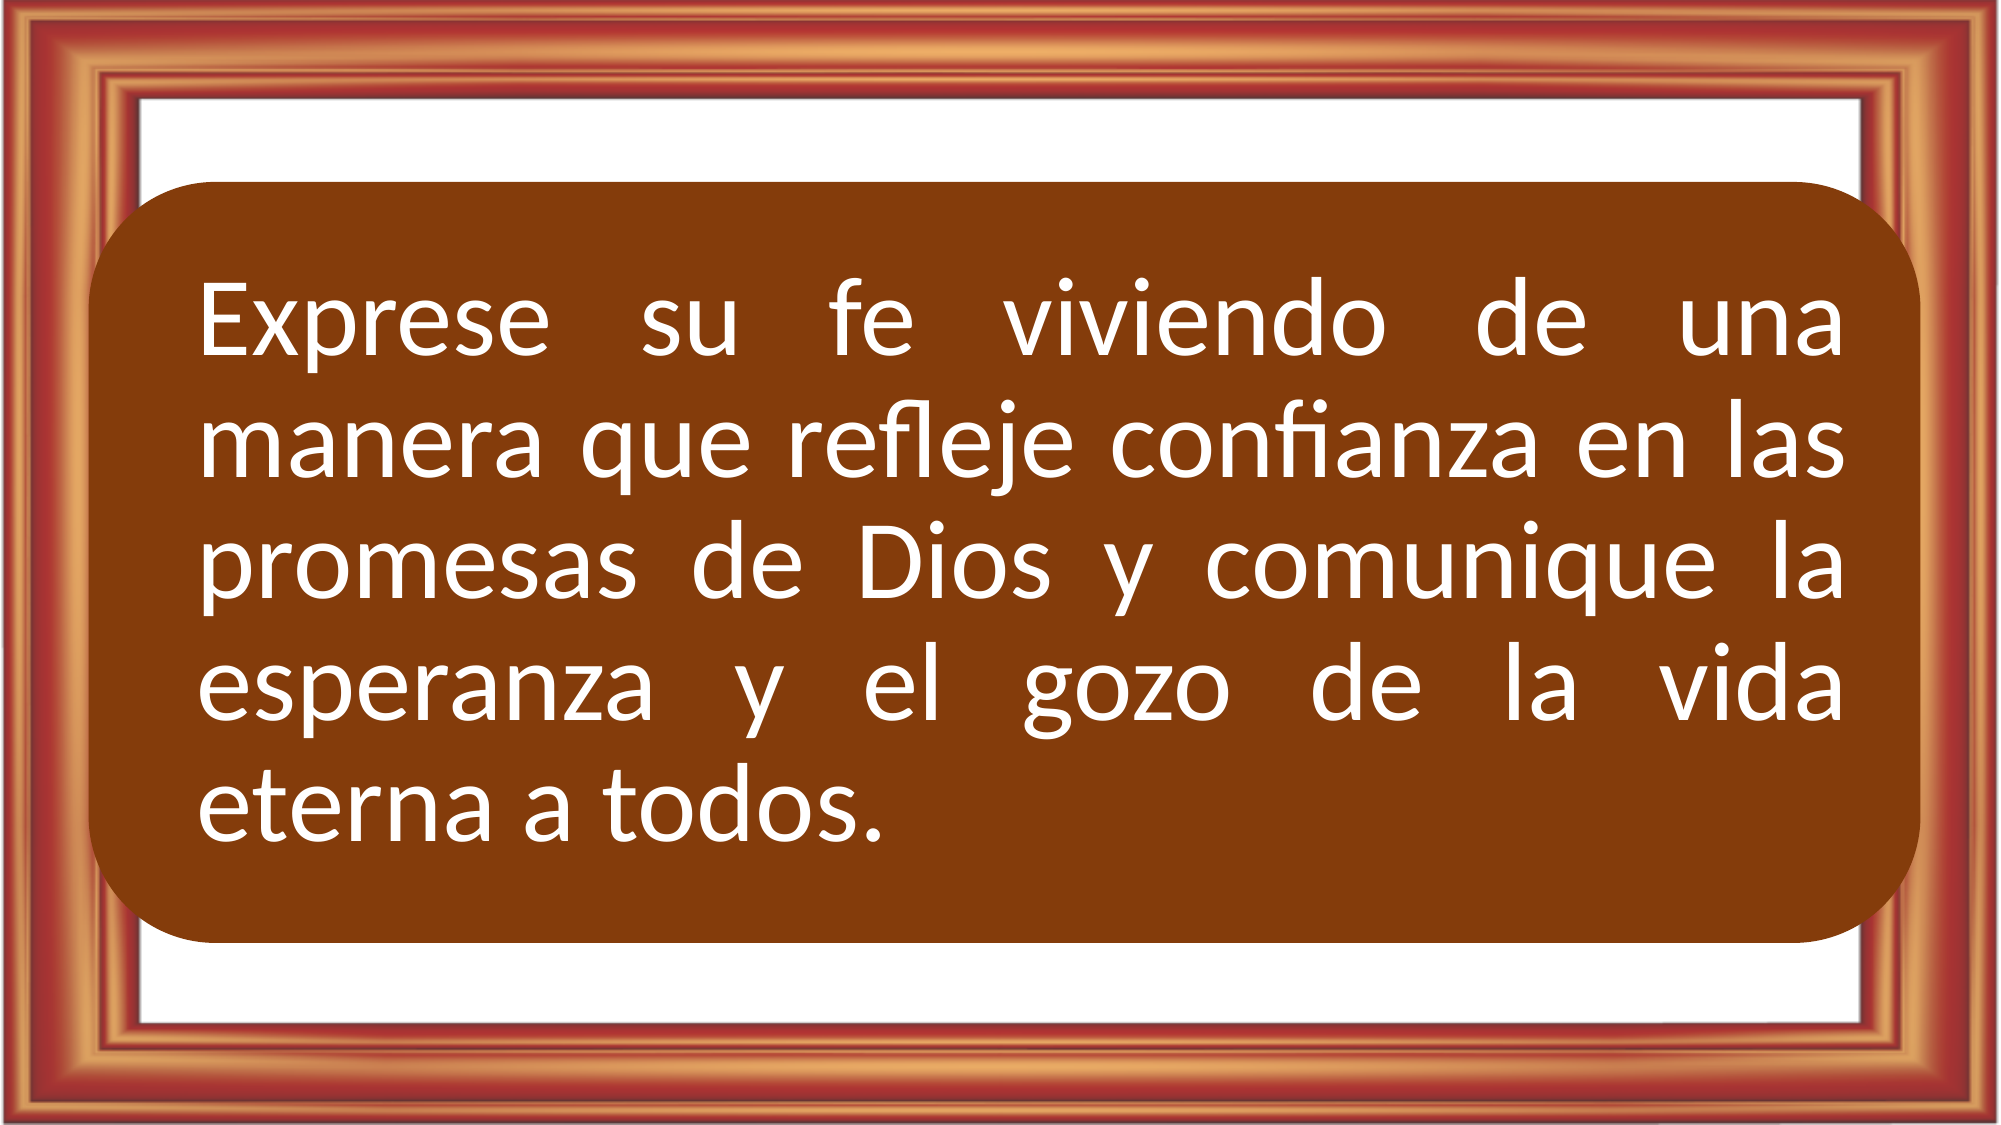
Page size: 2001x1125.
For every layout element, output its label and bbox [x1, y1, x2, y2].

list [88, 88, 1921, 1037]
